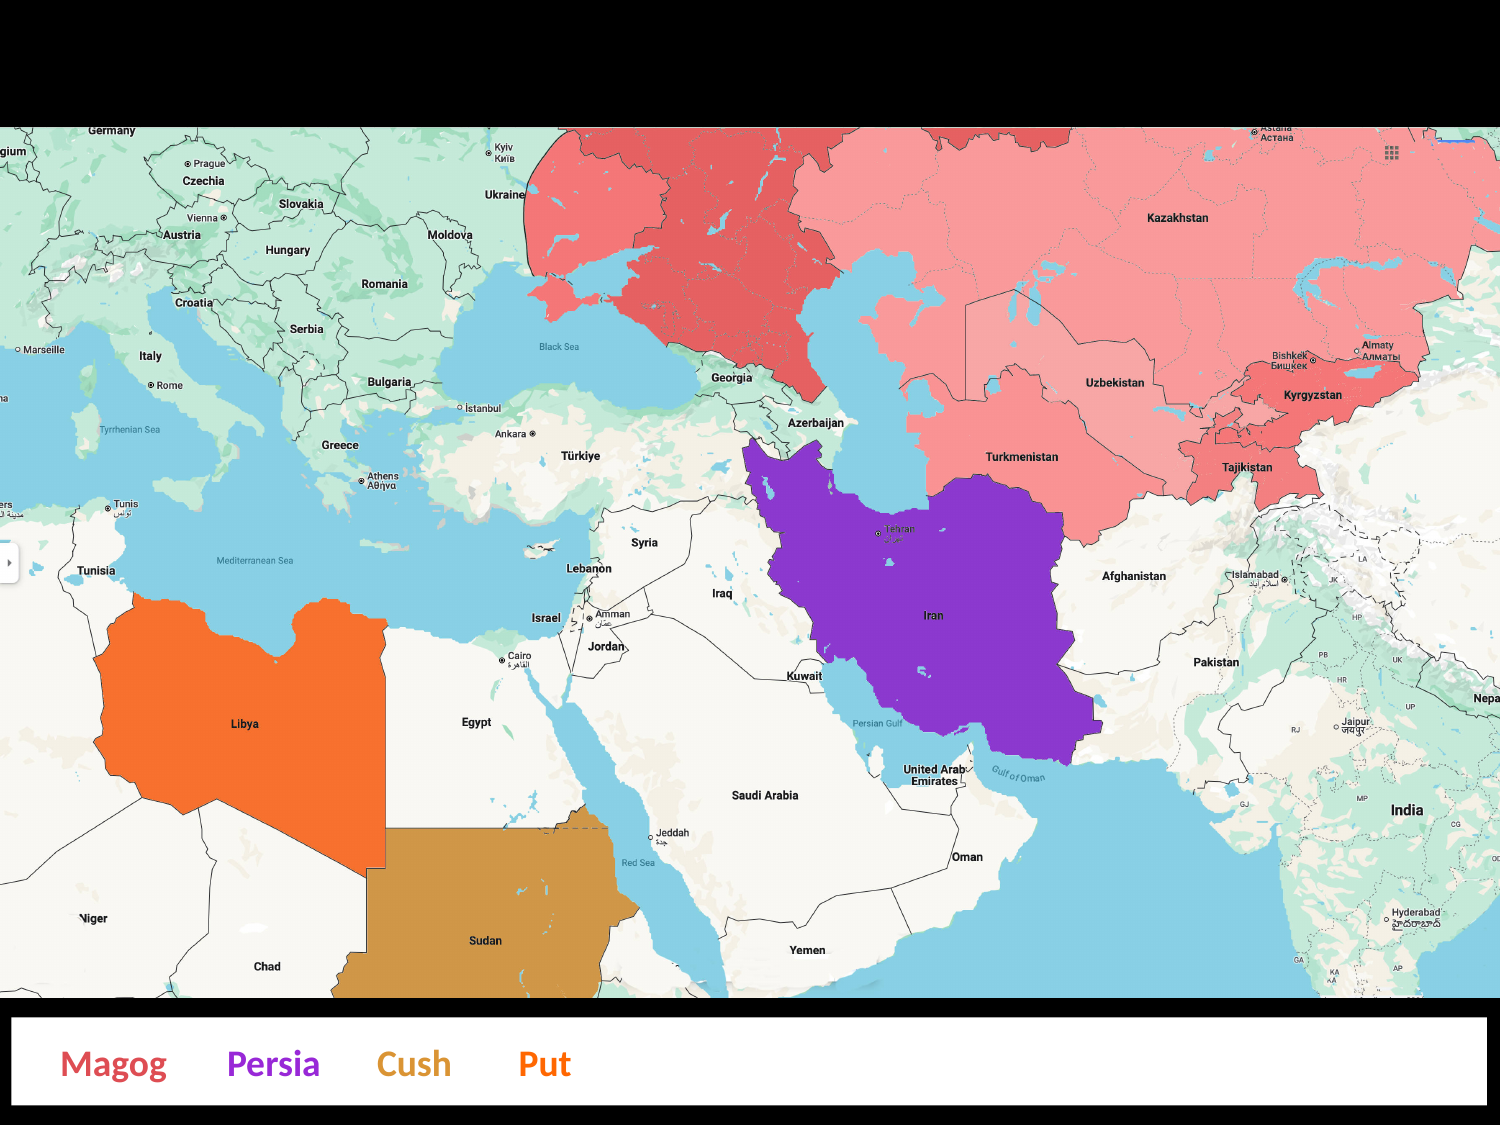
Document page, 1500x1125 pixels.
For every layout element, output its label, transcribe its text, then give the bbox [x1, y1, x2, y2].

text_box Magog Persia Cush Put [10, 1016, 1488, 1106]
picture [0, 127, 1500, 998]
